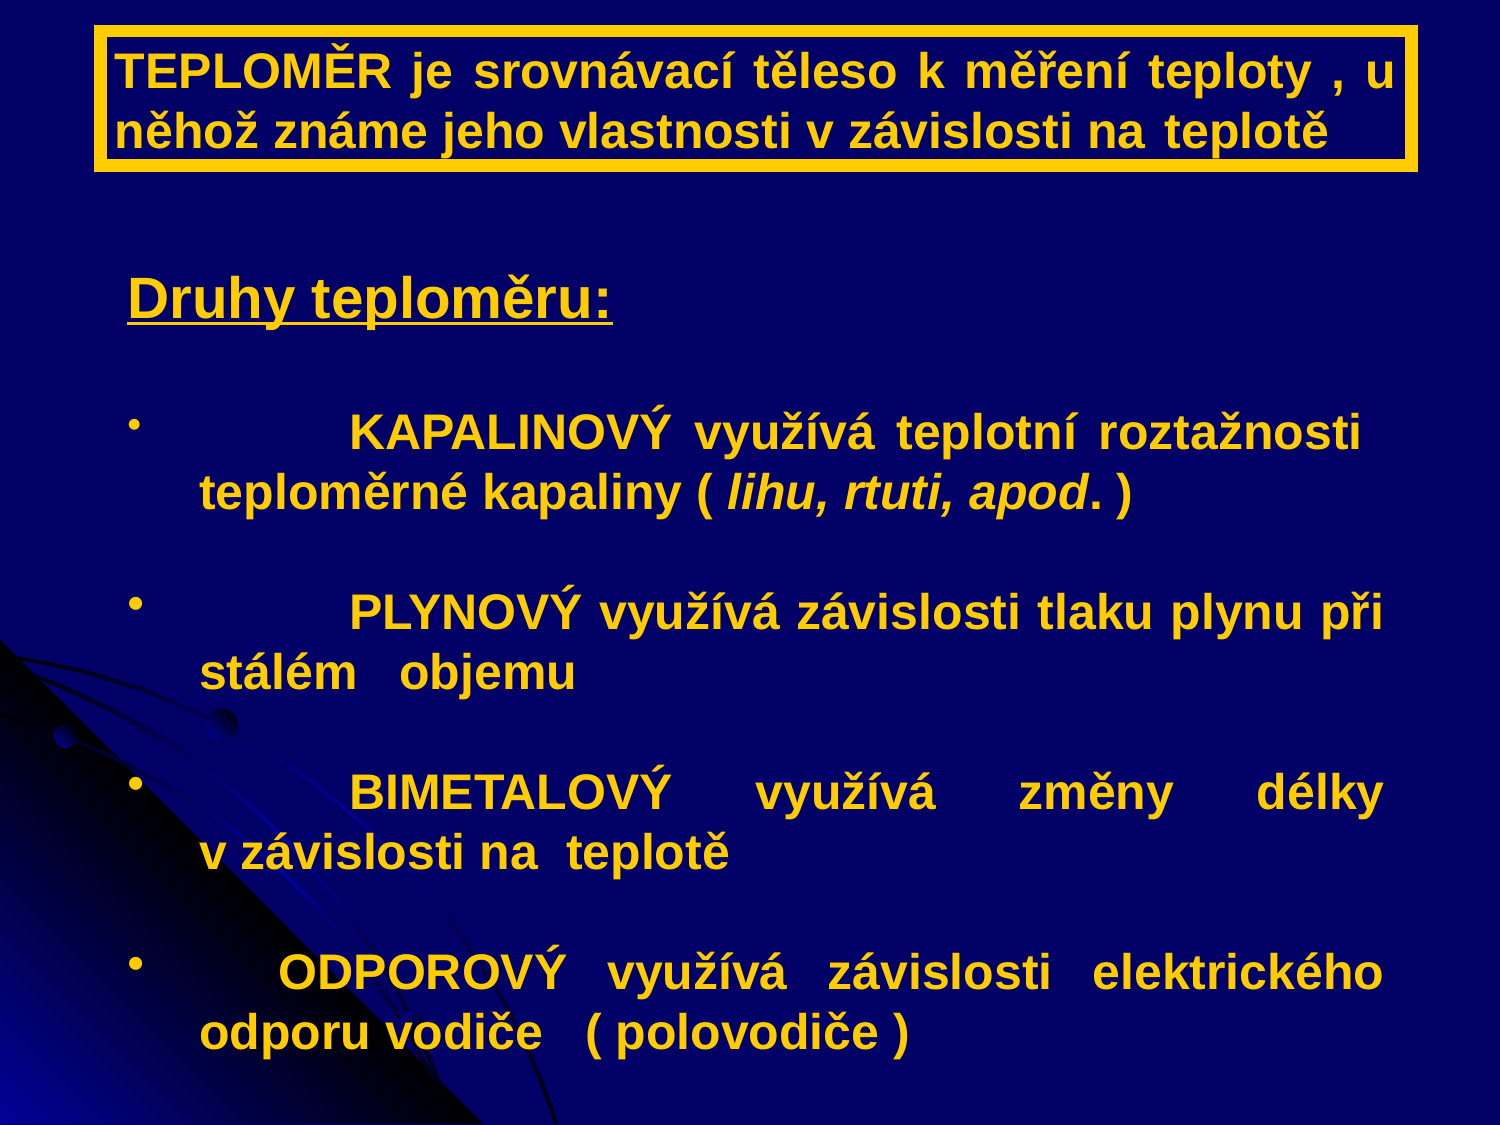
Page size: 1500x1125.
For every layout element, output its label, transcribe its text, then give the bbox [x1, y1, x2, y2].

text_box Druhy teploměru: KAPALINOVÝ využívá teplotní roztažnosti teploměrné kapaliny ( lihu, rtuti, apod. ) PLYNOVÝ využívá závislosti tlaku plynu při stálém objemu BIMETALOVÝ využívá změny délky v závislosti na teplotě ODPOROVÝ využívá závislosti elektrického odporu vodiče ( polovodiče ) [53, 252, 1400, 1125]
text_box TEPLOMĚR je srovnávací těleso k měření teploty , u něhož známe jeho vlastnosti v závislosti na teplotě [100, 30, 1412, 166]
